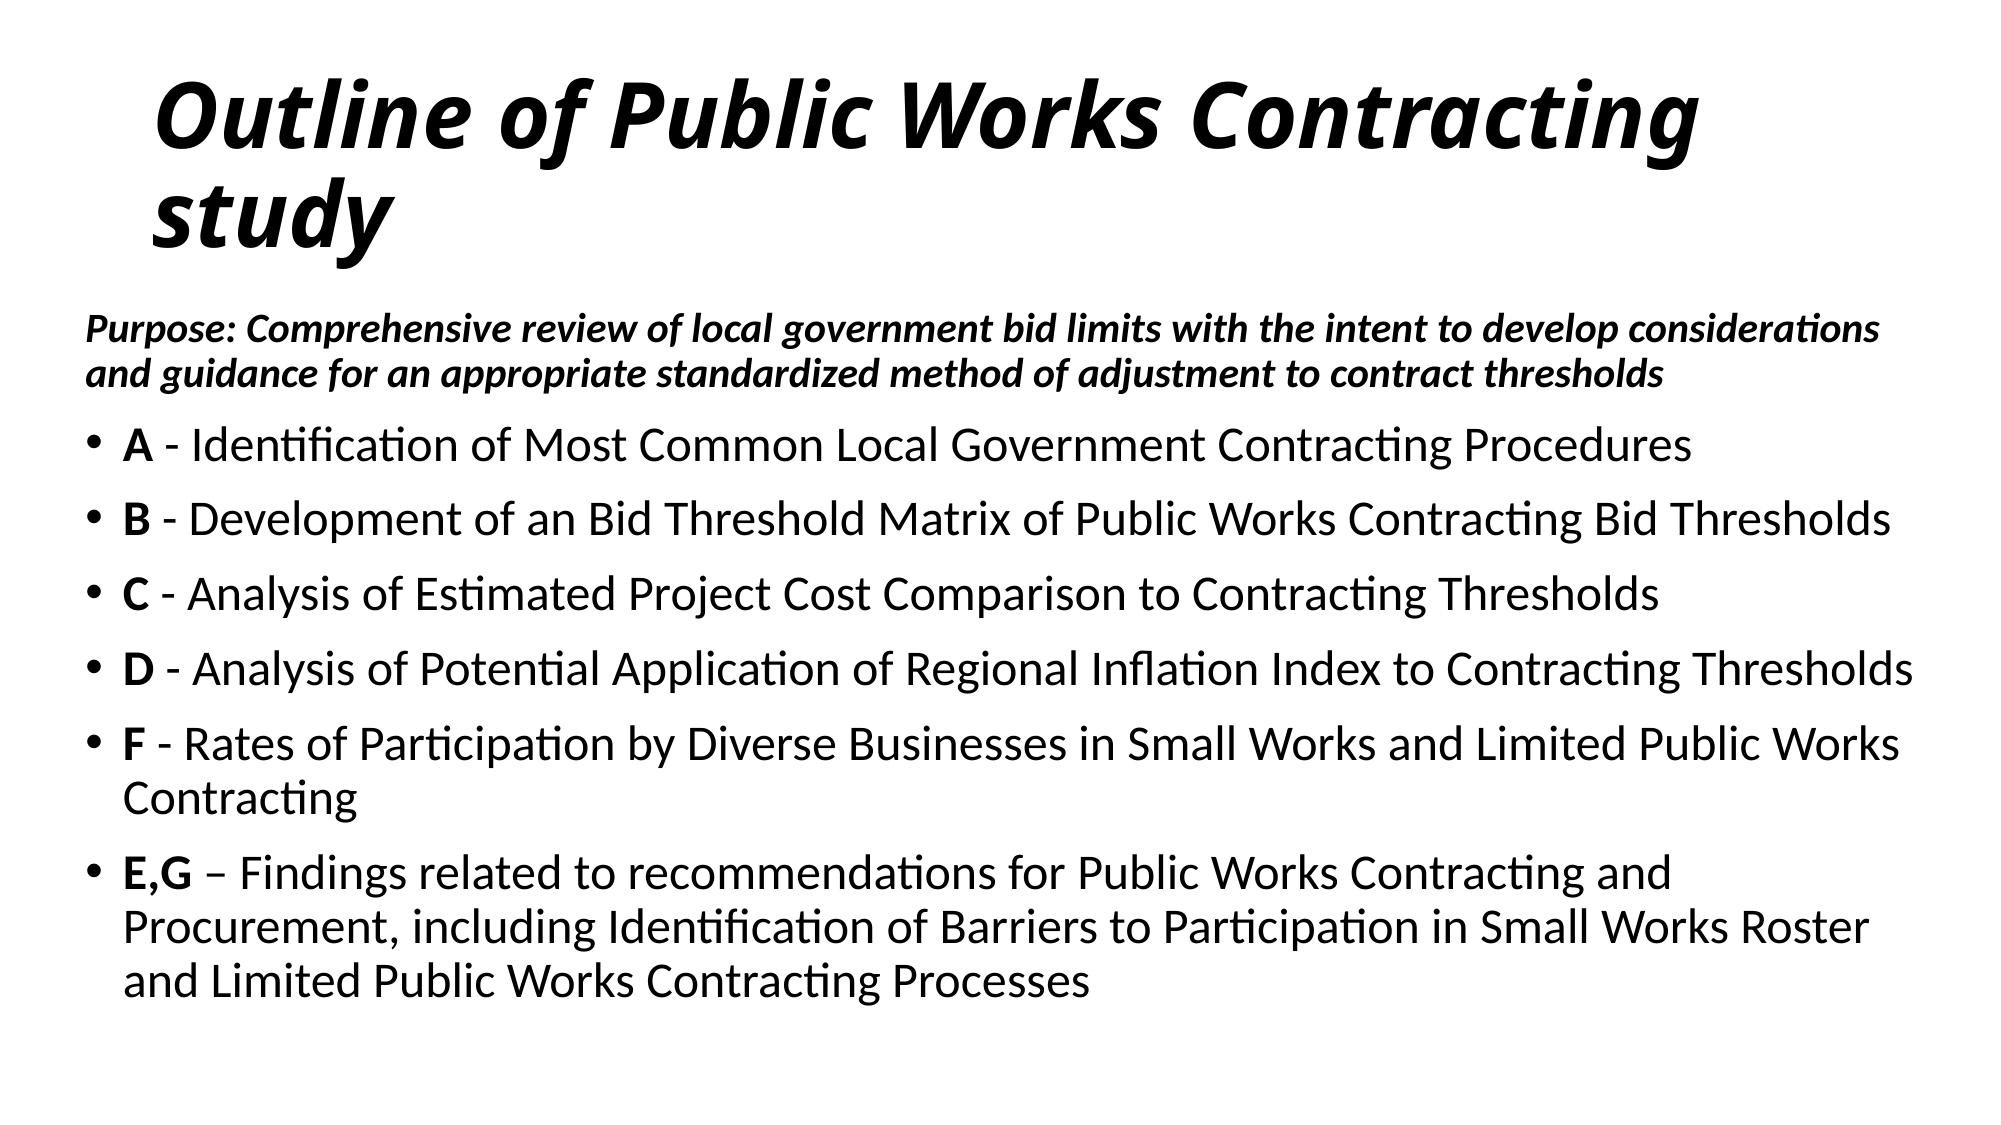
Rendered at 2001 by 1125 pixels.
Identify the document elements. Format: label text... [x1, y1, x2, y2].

title Outline of Public Works Contracting study [137, 59, 1863, 278]
list Purpose: Comprehensive review of local government bid limits with the intent to develop considerations and guidance for an appropriate standardized method of adjustment to contract thresholds A - Identification of Most Common Local Government Contracting Procedures B - Development of an Bid Threshold Matrix of Public Works Contracting Bid Thresholds C - Analysis of Estimated Project Cost Comparison to Contracting Thresholds D - Analysis of Potential Application of Regional Inflation Index to Contracting Thresholds F - Rates of Participation by Diverse Businesses in Small Works and Limited Public Works Contracting E,G – Findings related to recommendations for Public Works Contracting and Procurement, including Identification of Barriers to Participation in Small Works Roster and Limited Public Works Contracting Processes [70, 299, 1957, 1014]
